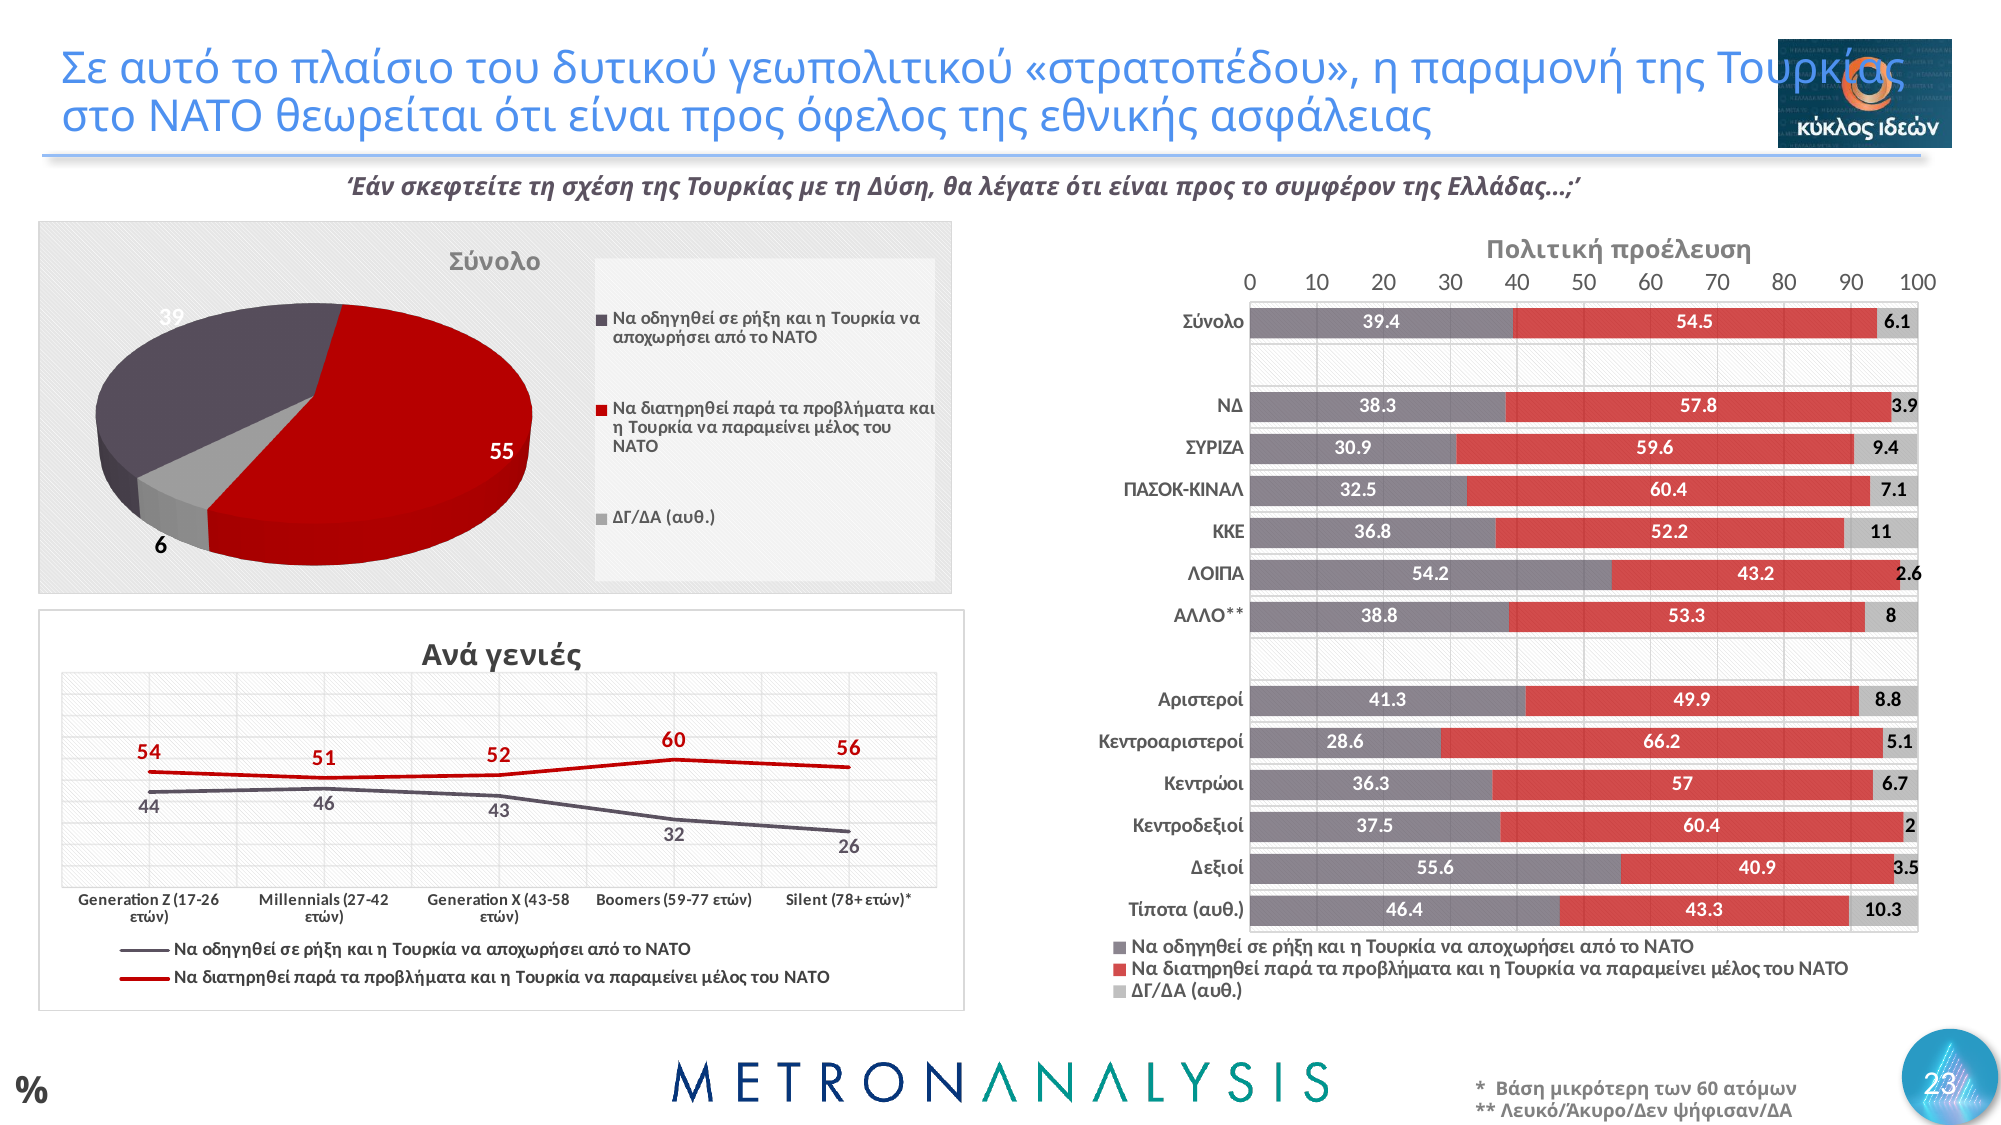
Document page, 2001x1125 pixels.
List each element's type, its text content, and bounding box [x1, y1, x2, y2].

chart [1024, 220, 1962, 1012]
picture [672, 1060, 1328, 1103]
picture [1909, 1028, 1999, 1125]
chart [38, 609, 965, 1012]
chart [38, 220, 953, 595]
text_box % [0, 1058, 107, 1118]
text_box ‘Εάν σκεφτείτε τη σχέση της Τουρκίας με τη Δύση, θα λέγατε ότι είναι προς το συμφέρον της Ελλάδας…;’ [331, 162, 2000, 208]
slide_number 23 [1521, 1051, 1972, 1112]
text_box * Βάση μικρότερη των 60 ατόμων ** Λευκό/Άκυρο/Δεν ψήφισαν/ΔΑ [1460, 1068, 1863, 1125]
title Σε αυτό το πλαίσιο του δυτικού γεωπολιτικού «στρατοπέδου», η παραμονή της Τουρκίας στο ΝΑΤΟ θεωρείται ότι είναι προς όφελος της εθνικής ασφάλειας [46, 36, 1950, 151]
